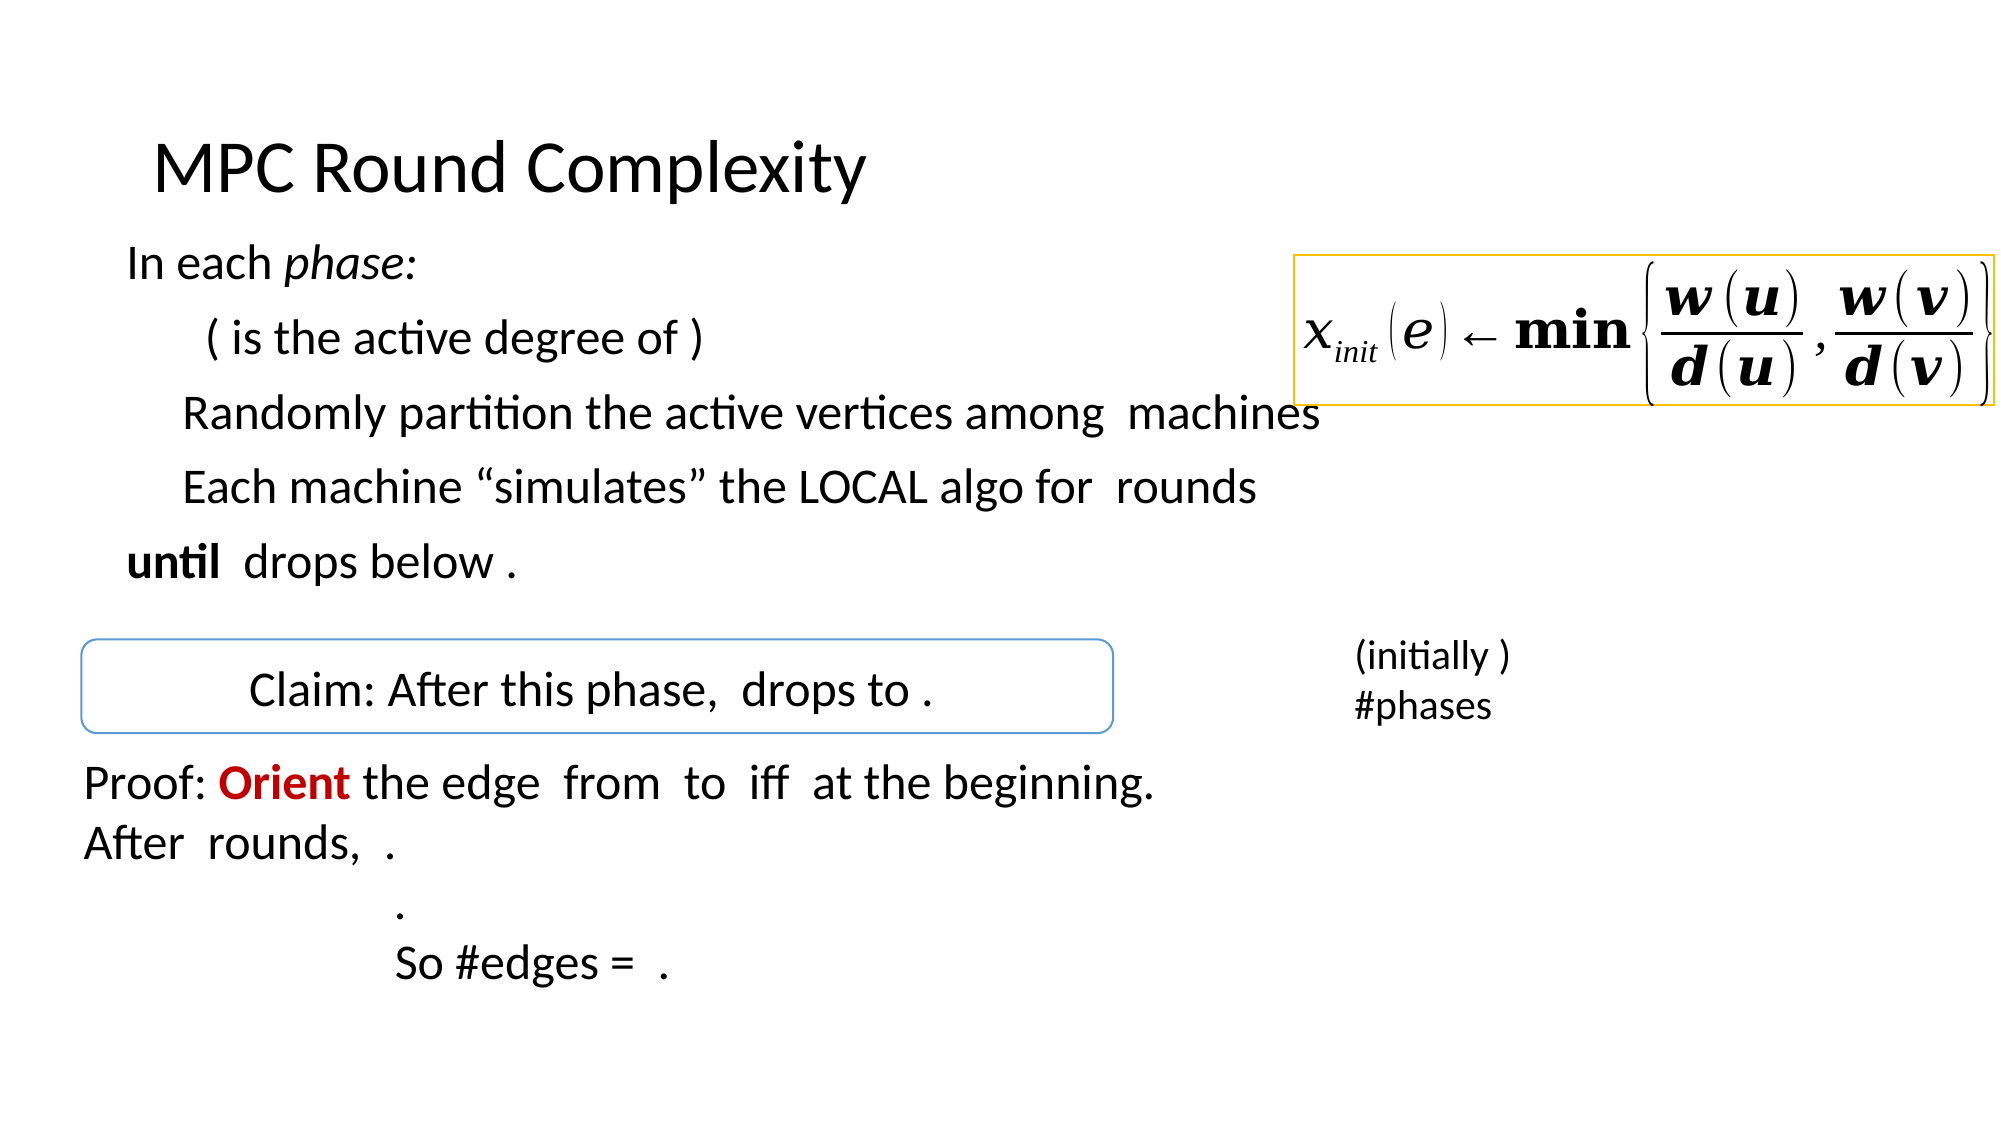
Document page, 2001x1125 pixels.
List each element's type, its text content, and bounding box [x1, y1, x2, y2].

title MPC Round Complexity [137, 59, 1863, 278]
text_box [1293, 254, 2000, 410]
